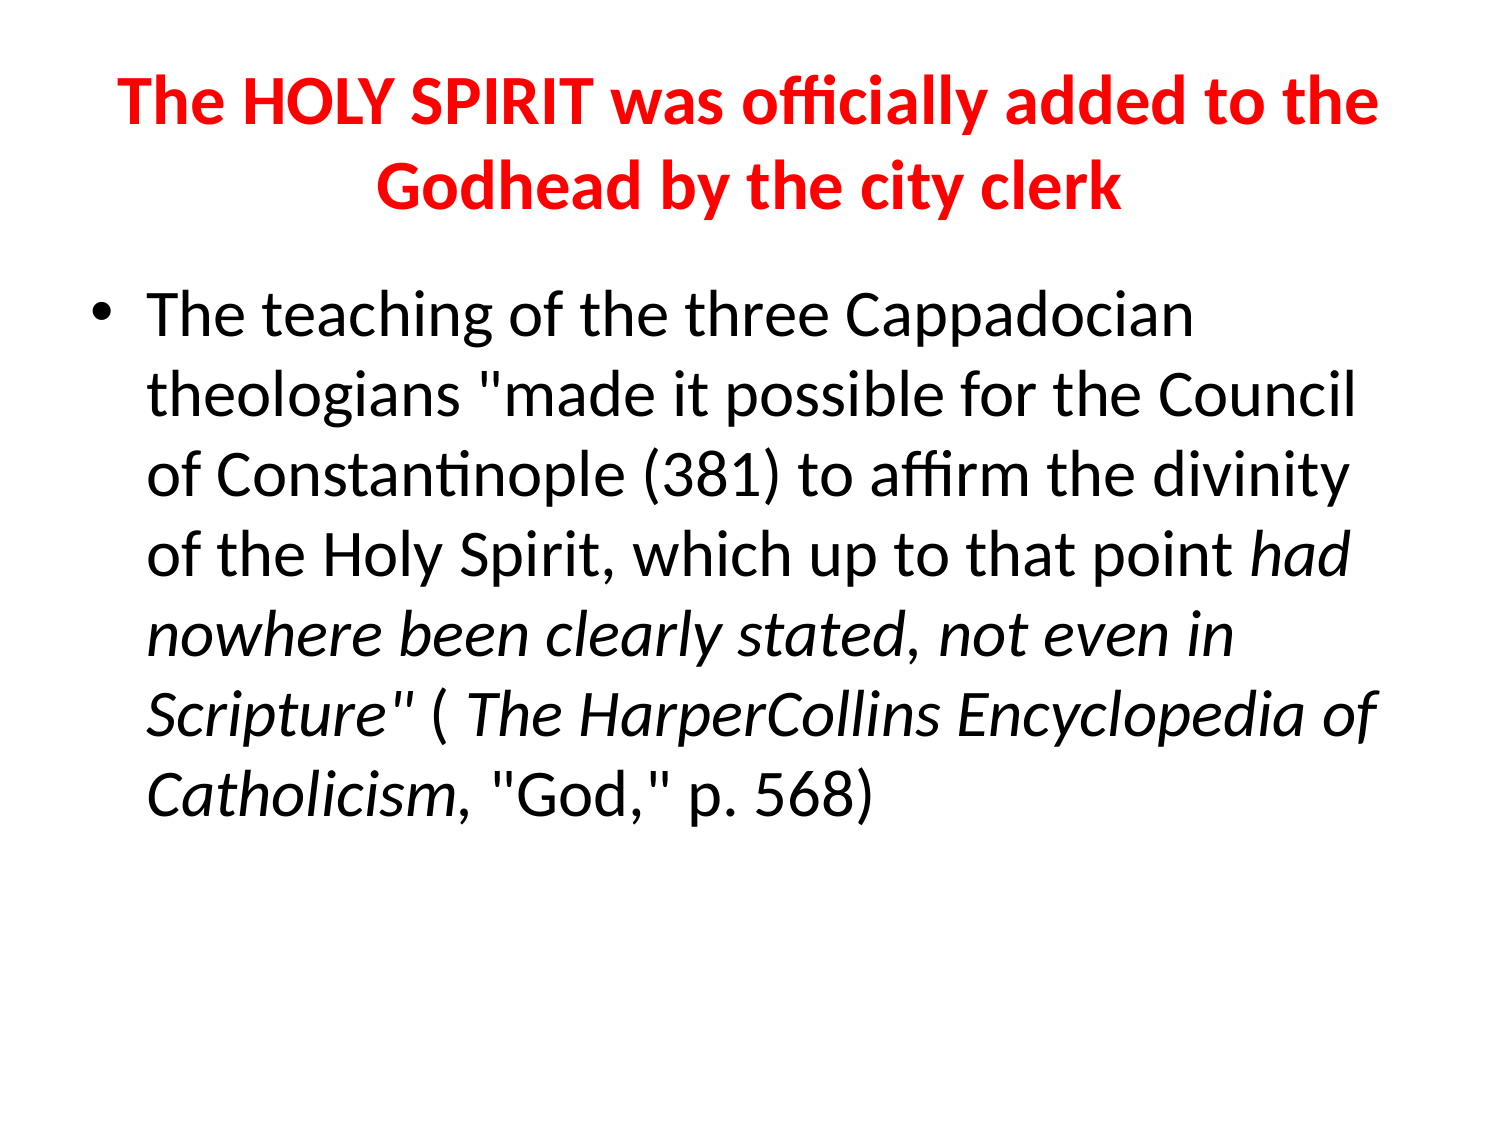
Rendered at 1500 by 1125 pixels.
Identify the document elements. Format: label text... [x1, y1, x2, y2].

title The HOLY SPIRIT was officially added to the Godhead by the city clerk [75, 45, 1425, 233]
list The teaching of the three Cappadocian theologians "made it possible for the Council of Constantinople (381) to affirm the divinity of the Holy Spirit, which up to that point had nowhere been clearly stated, not even in Scripture" ( The HarperCollins Encyclopedia of Catholicism, "God," p. 568) [75, 262, 1425, 1005]
